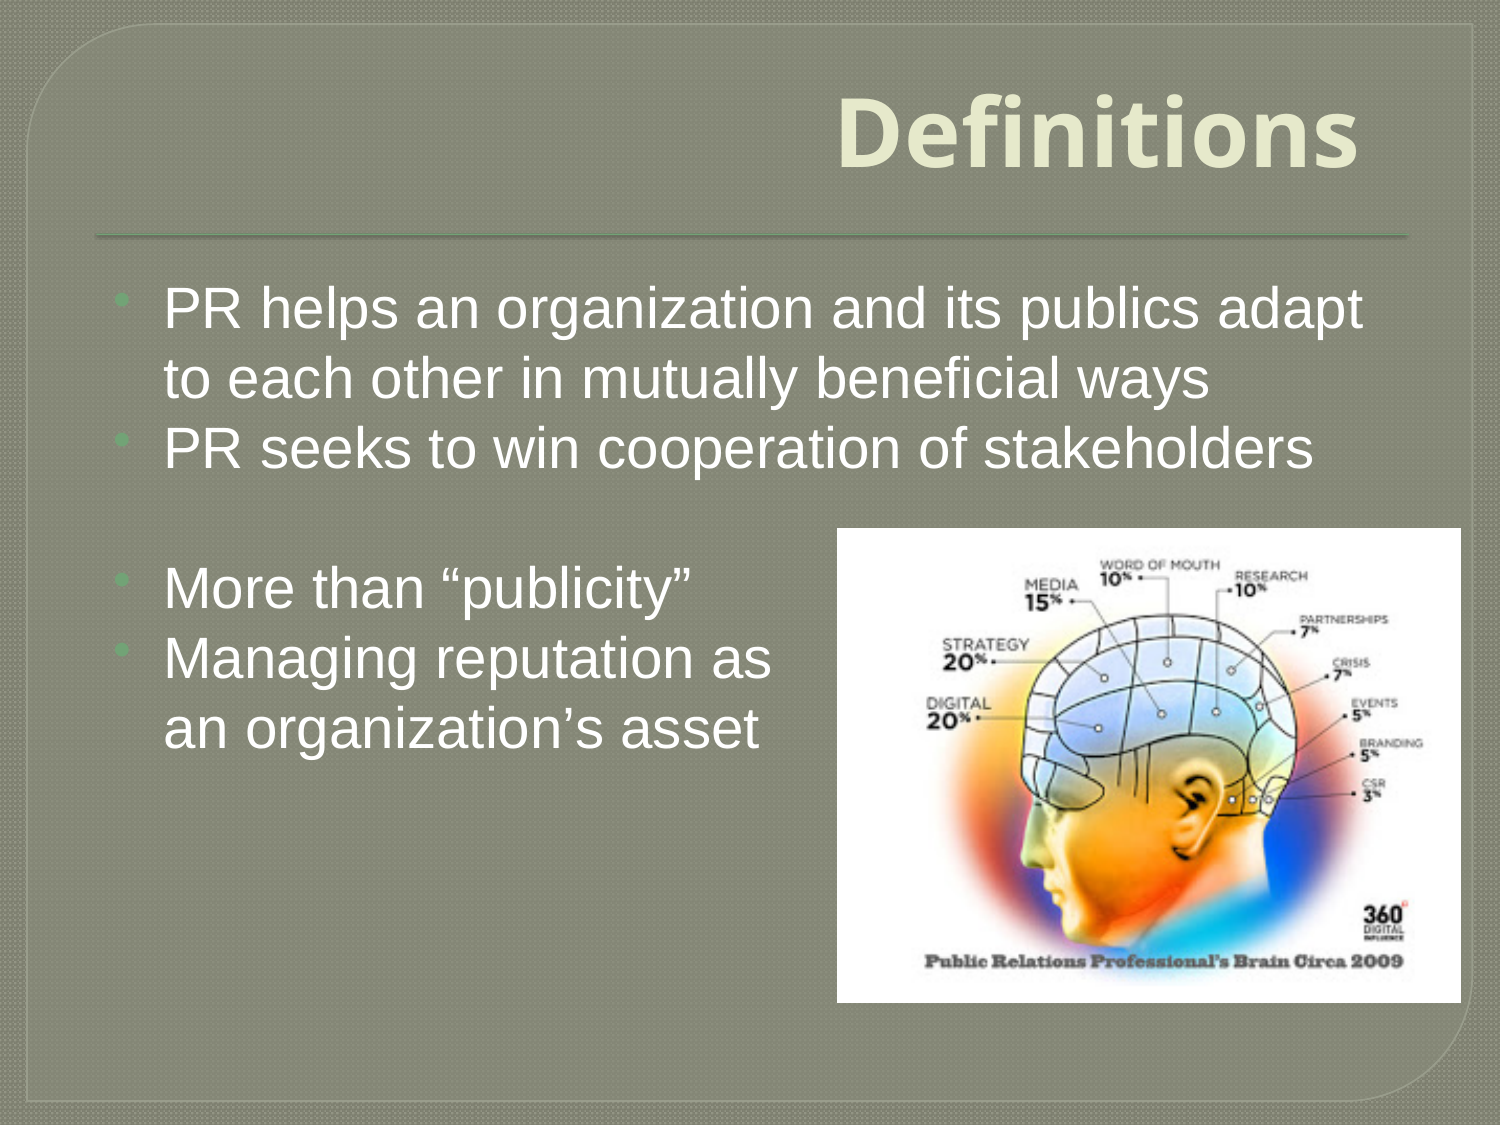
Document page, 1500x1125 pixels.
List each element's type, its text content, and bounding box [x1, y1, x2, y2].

list PR helps an organization and its publics adapt to each other in mutually beneficial ways PR seeks to win cooperation of stakeholders More than “publicity” Managing reputation as an organization’s asset [100, 262, 1438, 1000]
title Definitions [99, 50, 1375, 195]
picture [837, 528, 1461, 1003]
